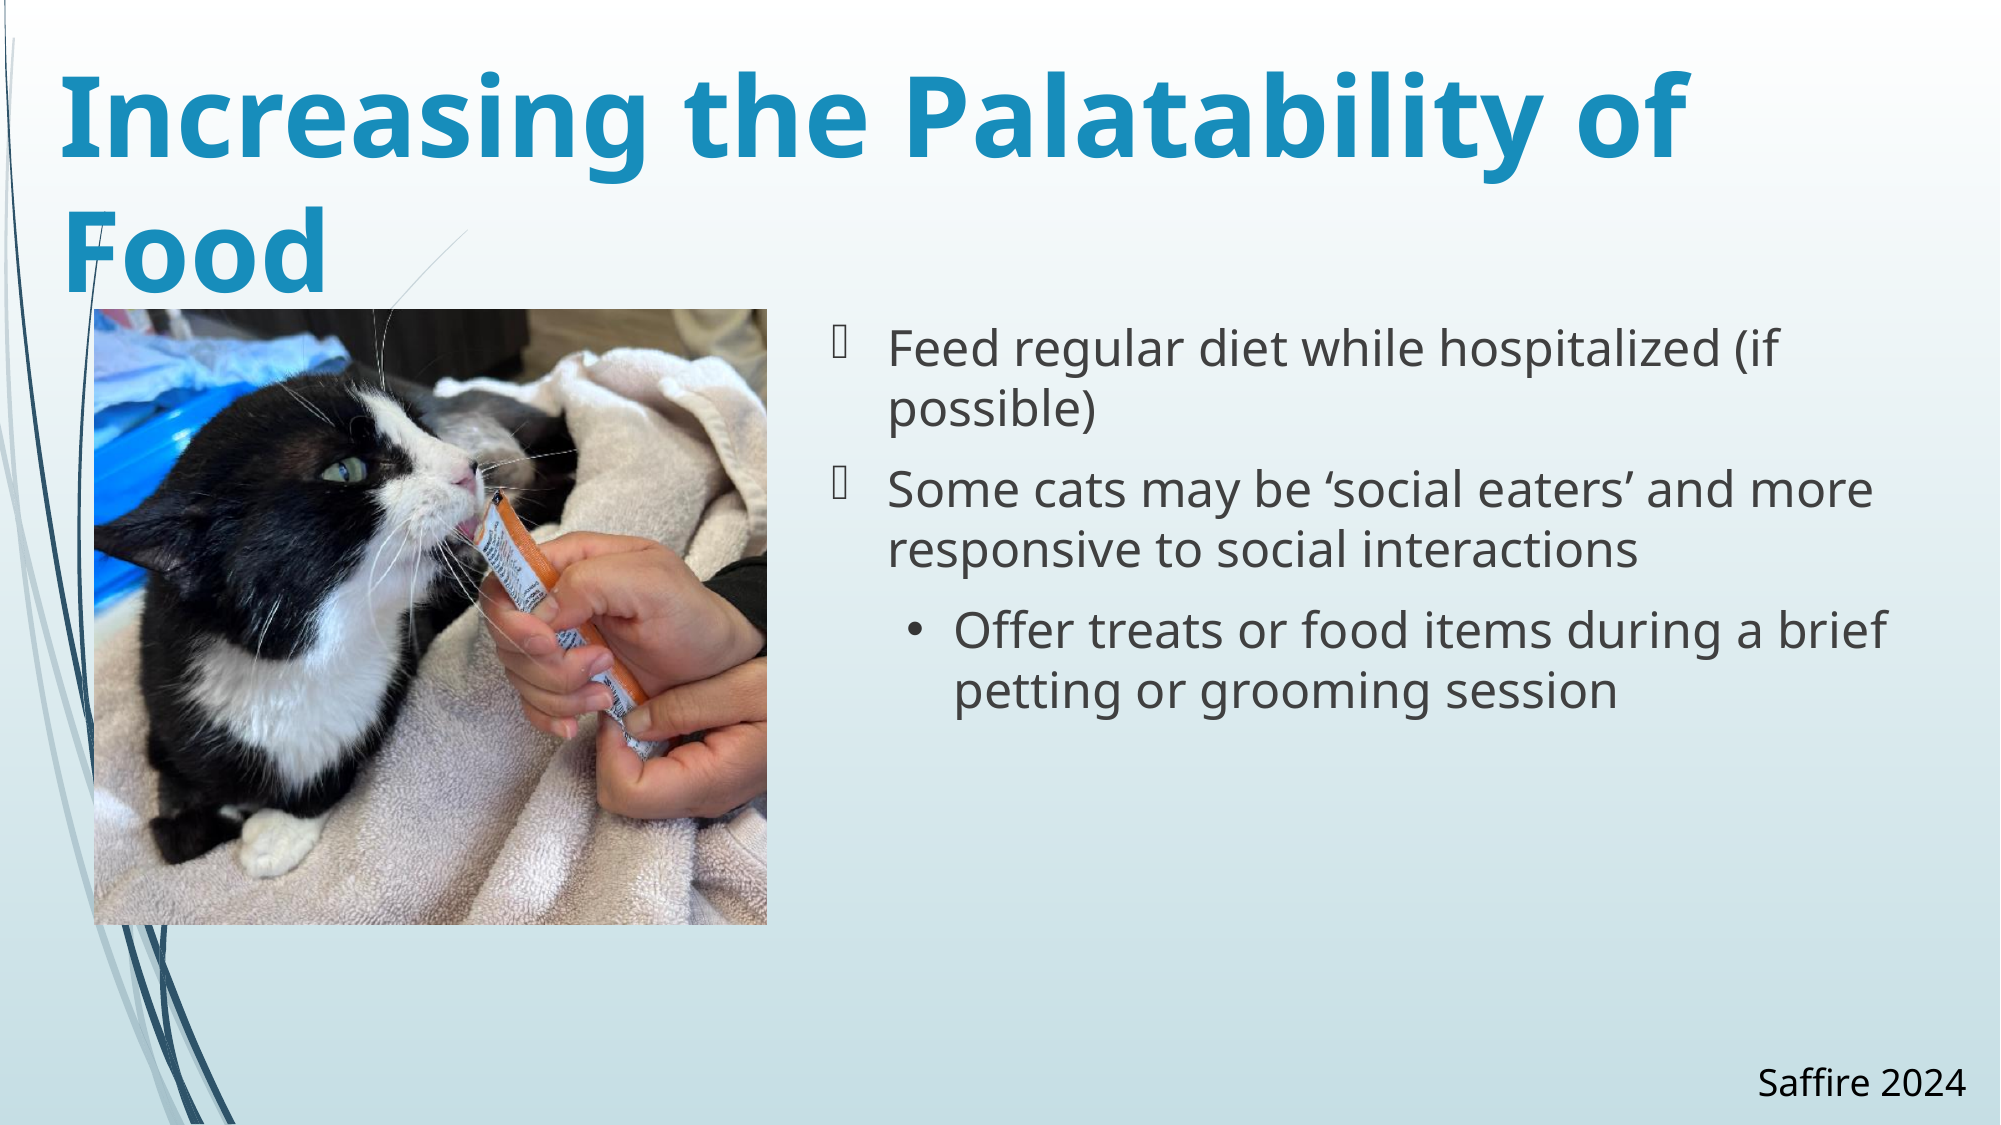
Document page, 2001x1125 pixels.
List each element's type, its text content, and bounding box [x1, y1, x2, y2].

list Feed regular diet while hospitalized (if possible) Some cats may be ‘social eaters’ and more responsive to social interactions Offer treats or food items during a brief petting or grooming session [816, 309, 1952, 1026]
text_box Saffire 2024 [1743, 1051, 2000, 1112]
picture [94, 279, 767, 954]
title Increasing the Palatability of Food [44, 37, 1952, 248]
